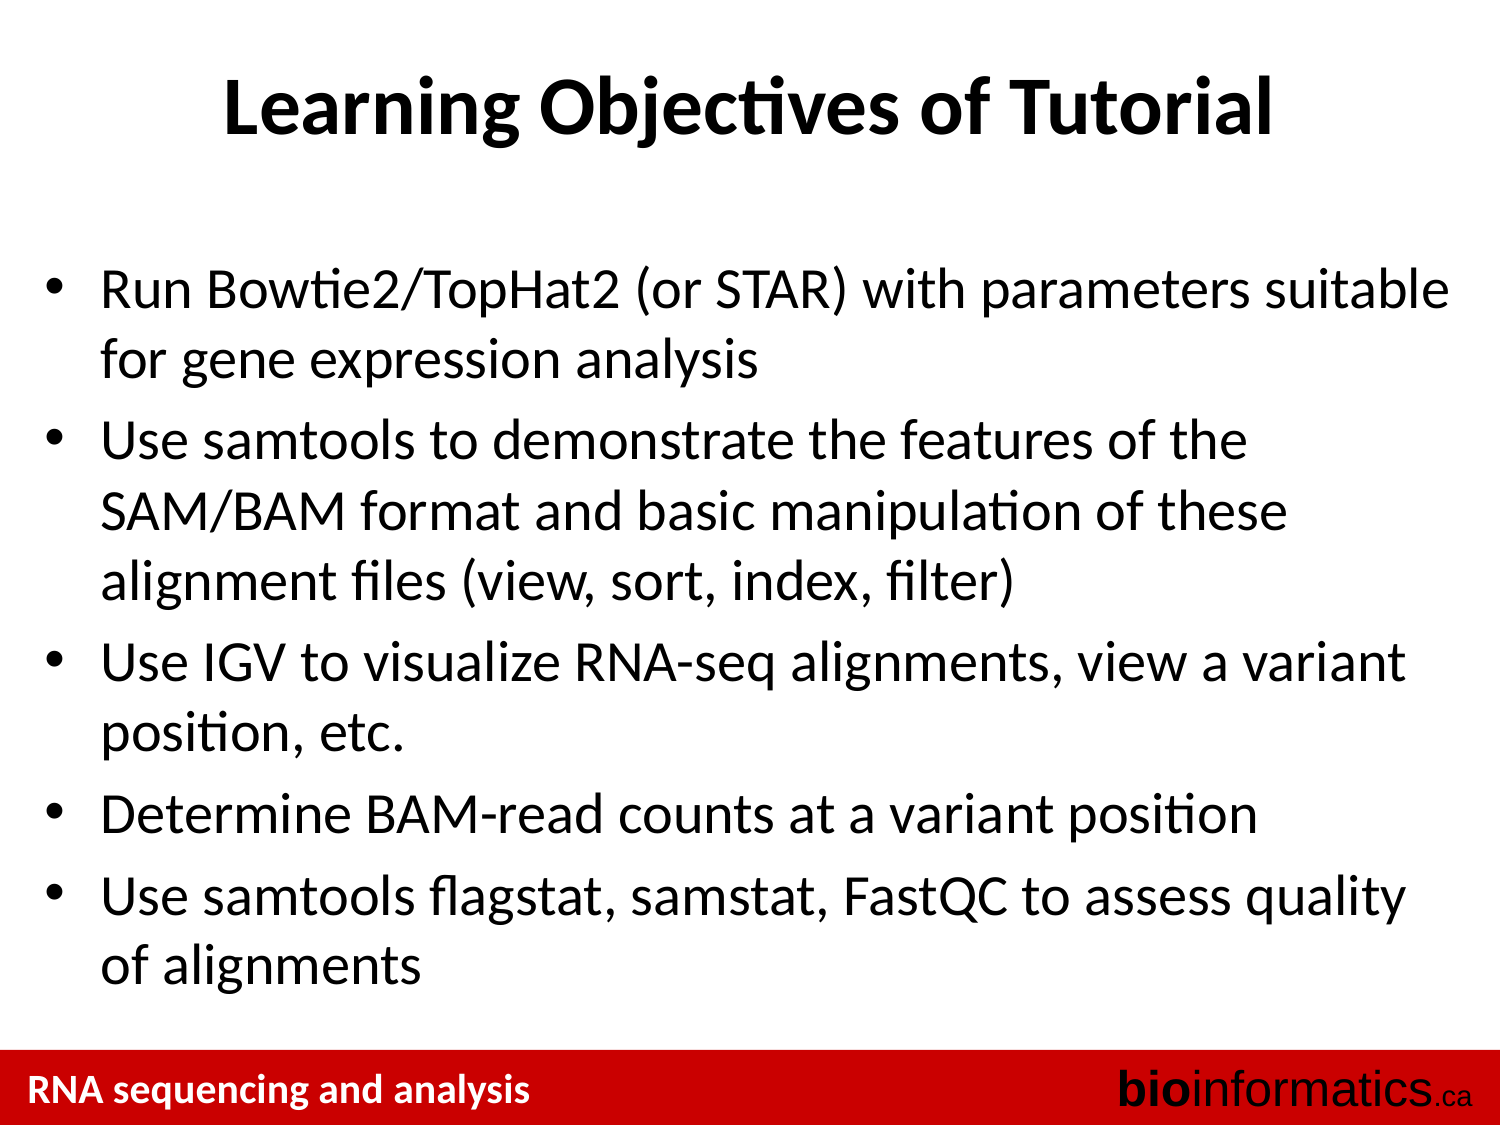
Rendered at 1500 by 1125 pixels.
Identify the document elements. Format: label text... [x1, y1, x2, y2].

list Run Bowtie2/TopHat2 (or STAR) with parameters suitable for gene expression analysis Use samtools to demonstrate the features of the SAM/BAM format and basic manipulation of these alignment files (view, sort, index, filter) Use IGV to visualize RNA-seq alignments, view a variant position, etc. Determine BAM-read counts at a variant position Use samtools flagstat, samstat, FastQC to assess quality of alignments [29, 160, 1483, 1012]
title Learning Objectives of Tutorial [24, 7, 1475, 195]
